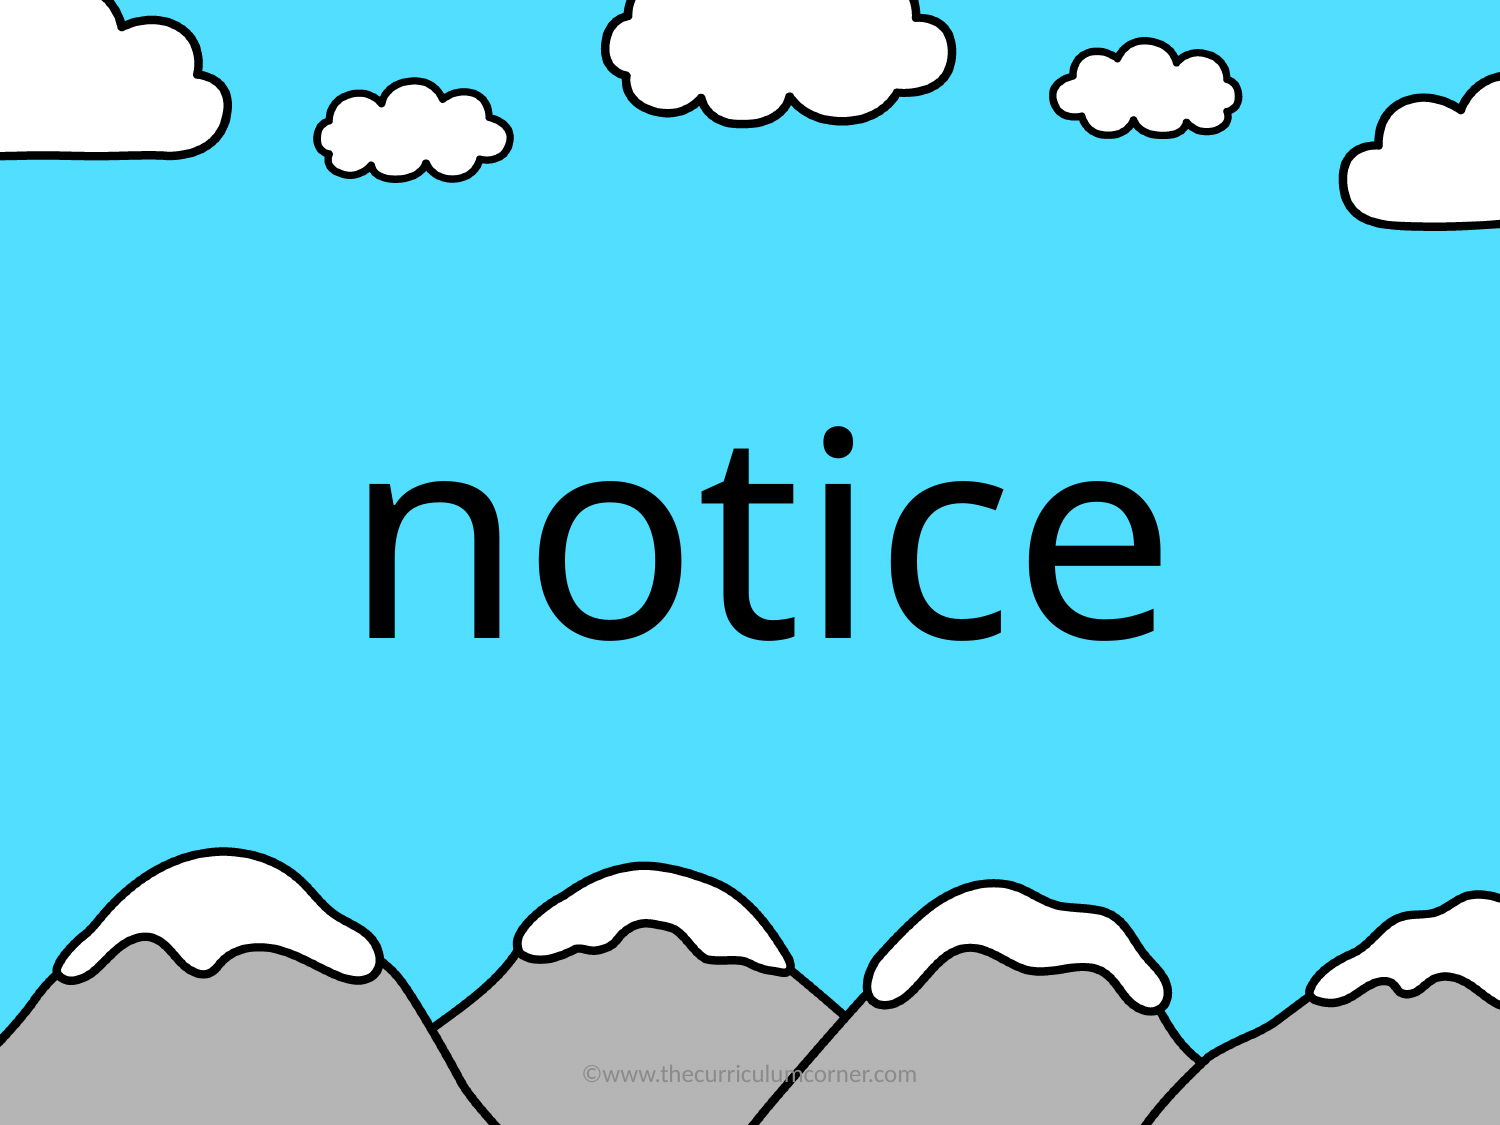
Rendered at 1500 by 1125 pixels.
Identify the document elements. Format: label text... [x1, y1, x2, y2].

footer ©www.thecurriculumcorner.com [496, 1042, 1004, 1103]
picture [0, 0, 1500, 1125]
text_box notice [216, 343, 1306, 704]
